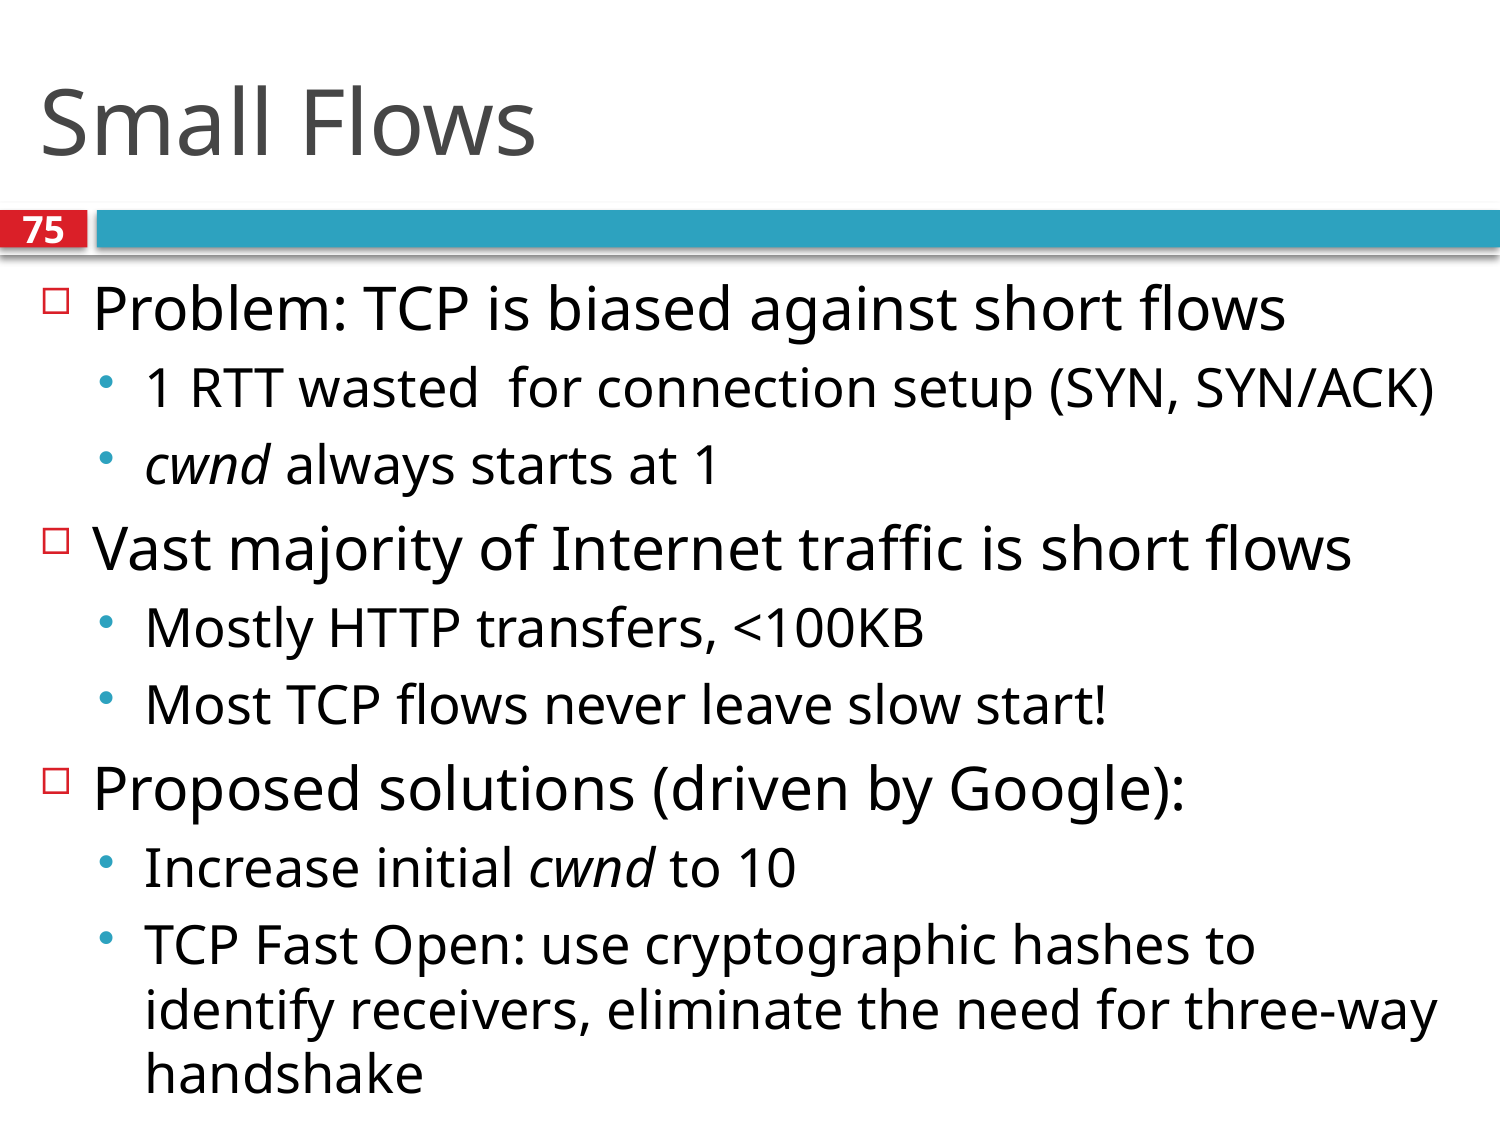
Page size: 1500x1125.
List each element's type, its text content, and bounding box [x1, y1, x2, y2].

title Small Flows [24, 37, 1475, 200]
slide_number 75 [0, 206, 88, 257]
list Problem: TCP is biased against short flows 1 RTT wasted for connection setup (SYN, SYN/ACK) cwnd always starts at 1 Vast majority of Internet traffic is short flows Mostly HTTP transfers, <100KB Most TCP flows never leave slow start! Proposed solutions (driven by Google): Increase initial cwnd to 10 TCP Fast Open: use cryptographic hashes to identify receivers, eliminate the need for three-way handshake [24, 262, 1475, 1100]
